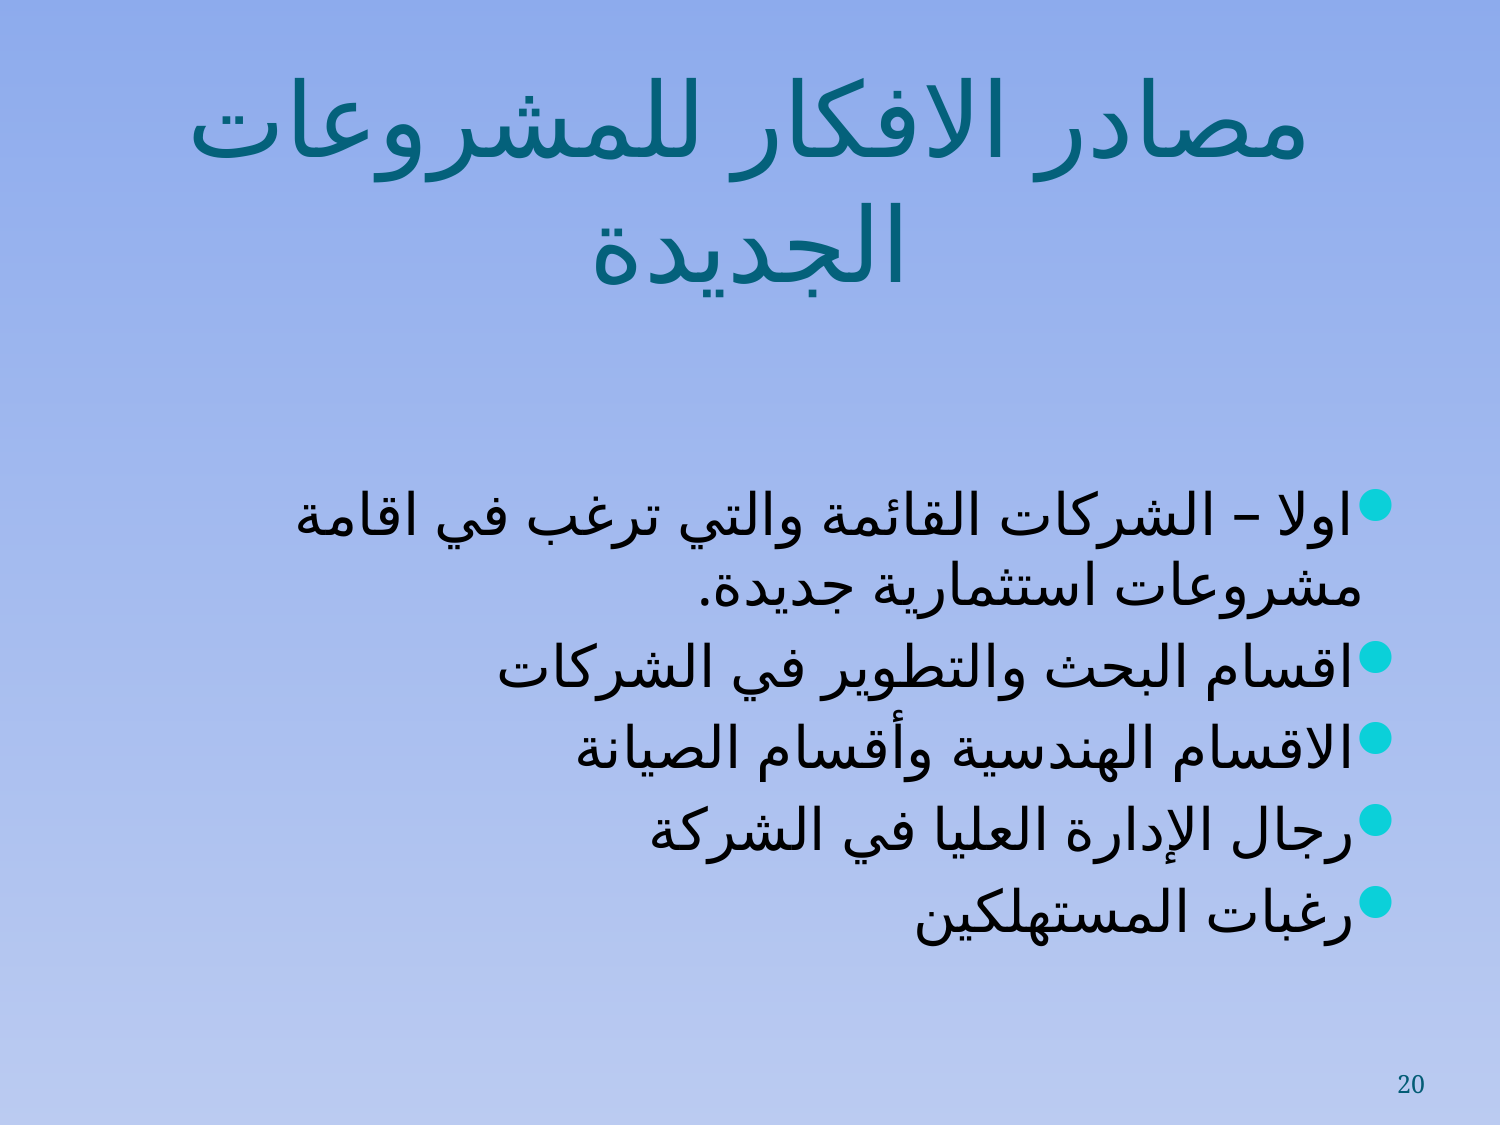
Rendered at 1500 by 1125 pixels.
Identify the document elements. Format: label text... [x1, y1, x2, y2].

list اولا – الشركات القائمة والتي ترغب في اقامة مشروعات استثمارية جديدة. اقسام البحث والتطوير في الشركات الاقسام الهندسية وأقسام الصيانة رجال الإدارة العليا في الشركة رغبات المستهلكين [75, 317, 1425, 1038]
table_cell 27500 [0, 105, 1500, 115]
title مصادر الافكار للمشروعات الجديدة [75, 115, 1425, 303]
slide_number 20 [1299, 1042, 1425, 1103]
